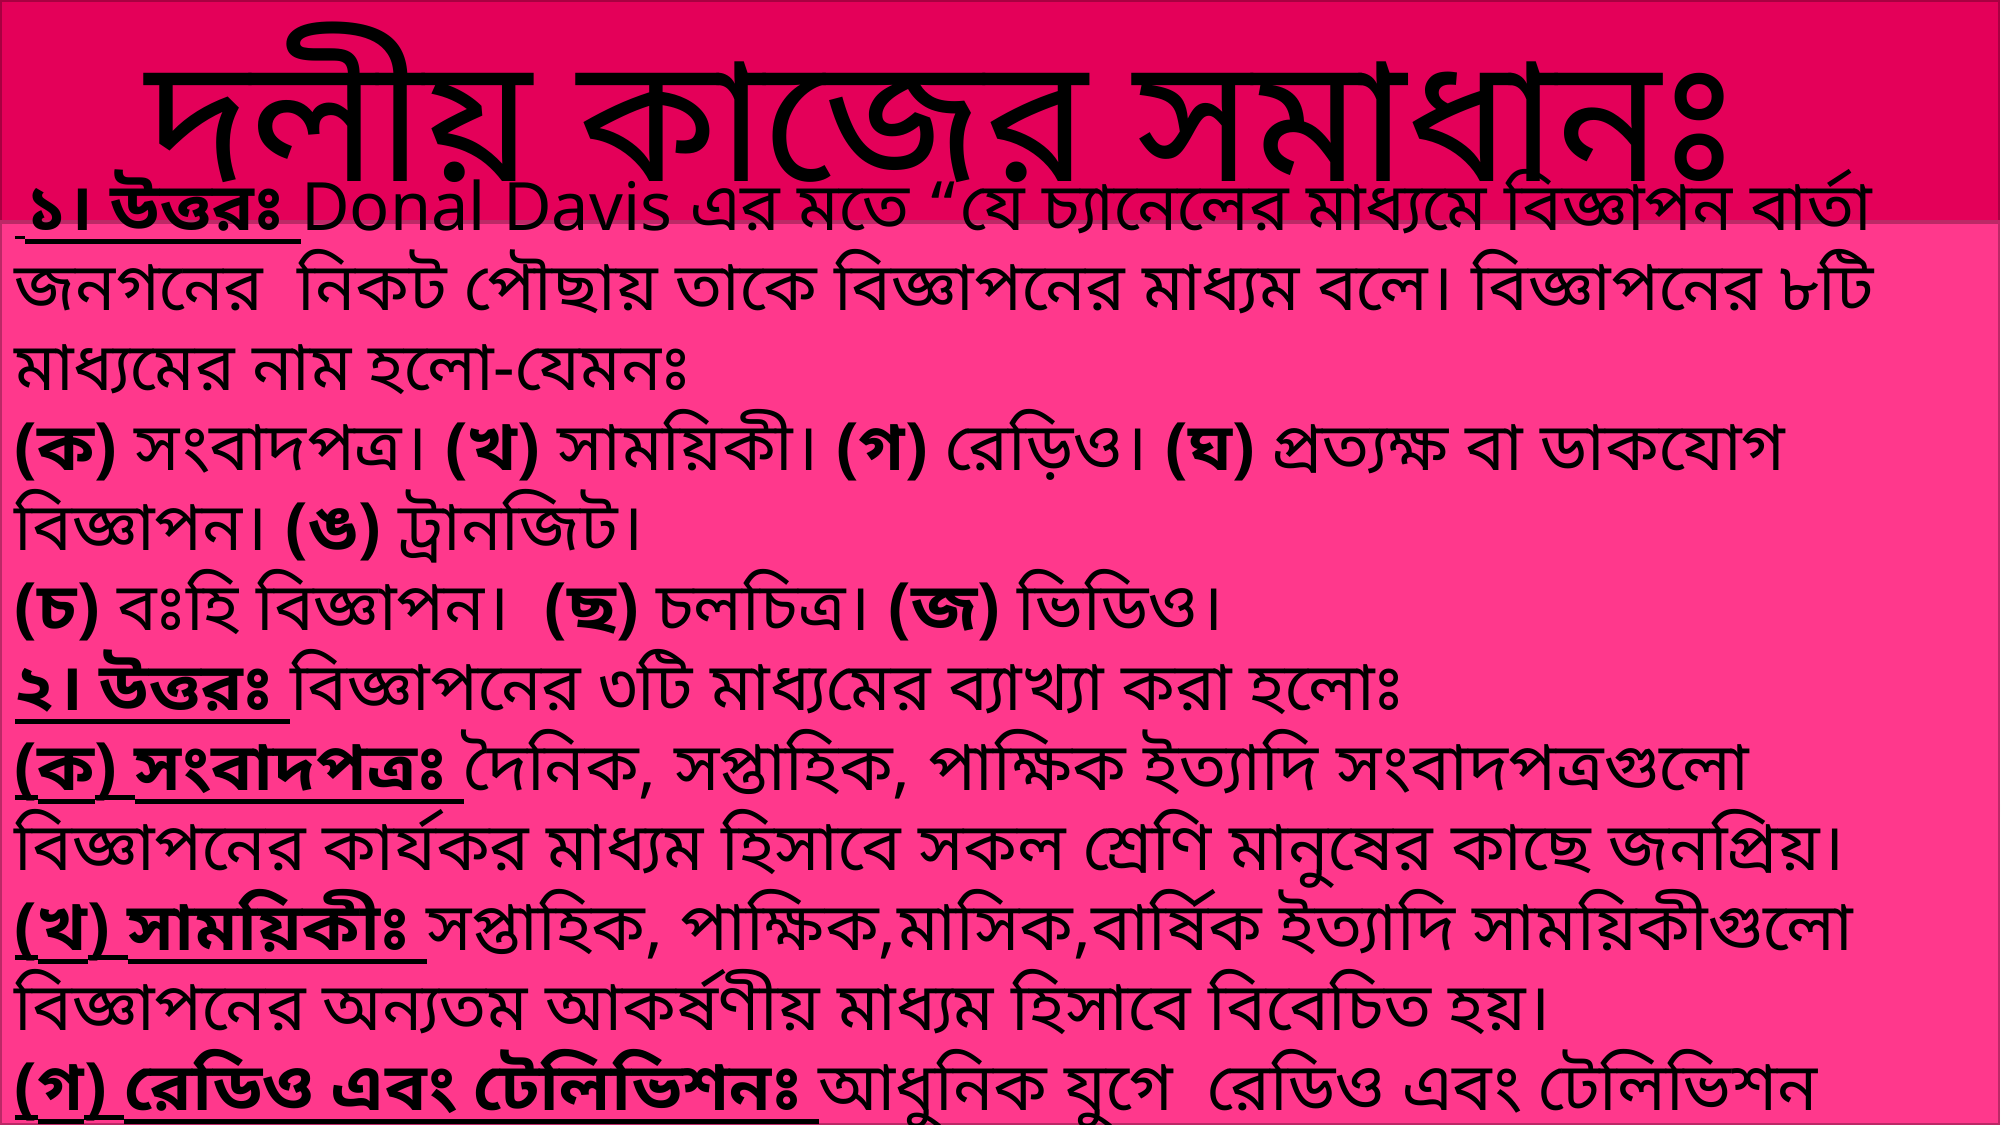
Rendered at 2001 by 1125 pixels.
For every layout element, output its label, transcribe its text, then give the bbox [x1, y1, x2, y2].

text_box দলীয় কাজের সমাধানঃ [0, 0, 2000, 220]
text_box ১। উত্তরঃ Donal Davis এর মতে “যে চ্যানেলের মাধ্যমে বিজ্ঞাপন বার্তা জনগনের নিকট পৌছায় তাকে বিজ্ঞাপনের মাধ্যম বলে। বিজ্ঞাপনের ৮টি মাধ্যমের নাম হলো-যেমনঃ (ক) সংবাদপত্র। (খ) সাময়িকী। (গ) রেড়িও। (ঘ) প্রত্যক্ষ বা ডাকযোগ বিজ্ঞাপন। (ঙ) ট্রানজিট। (চ) বঃহি বিজ্ঞাপন। (ছ) চলচিত্র। (জ) ভিডিও। ২। উত্তরঃ বিজ্ঞাপনের ৩টি মাধ্যমের ব্যাখ্যা করা হলোঃ (ক) সংবাদপত্রঃ দৈনিক, সপ্তাহিক, পাক্ষিক ইত্যাদি সংবাদপত্রগুলো বিজ্ঞাপনের কার্যকর মাধ্যম হিসাবে সকল শ্রেণি মানুষের কাছে জনপ্রিয়। (খ) সাময়িকীঃ সপ্তাহিক, পাক্ষিক,মাসিক,বার্ষিক ইত্যাদি সাময়িকীগুলো বিজ্ঞাপনের অন্যতম আকর্ষণীয় মাধ্যম হিসাবে বিবেচিত হয়। (গ) রেডিও এবং টেলিভিশনঃ আধুনিক যুগে রেডিও এবং টেলিভিশন বিজ্ঞাপনের অন্যতম কার্যকর মাধ্যম হিসাবে ব্যাপকভাবে পরিচিত। [0, 220, 2000, 1125]
